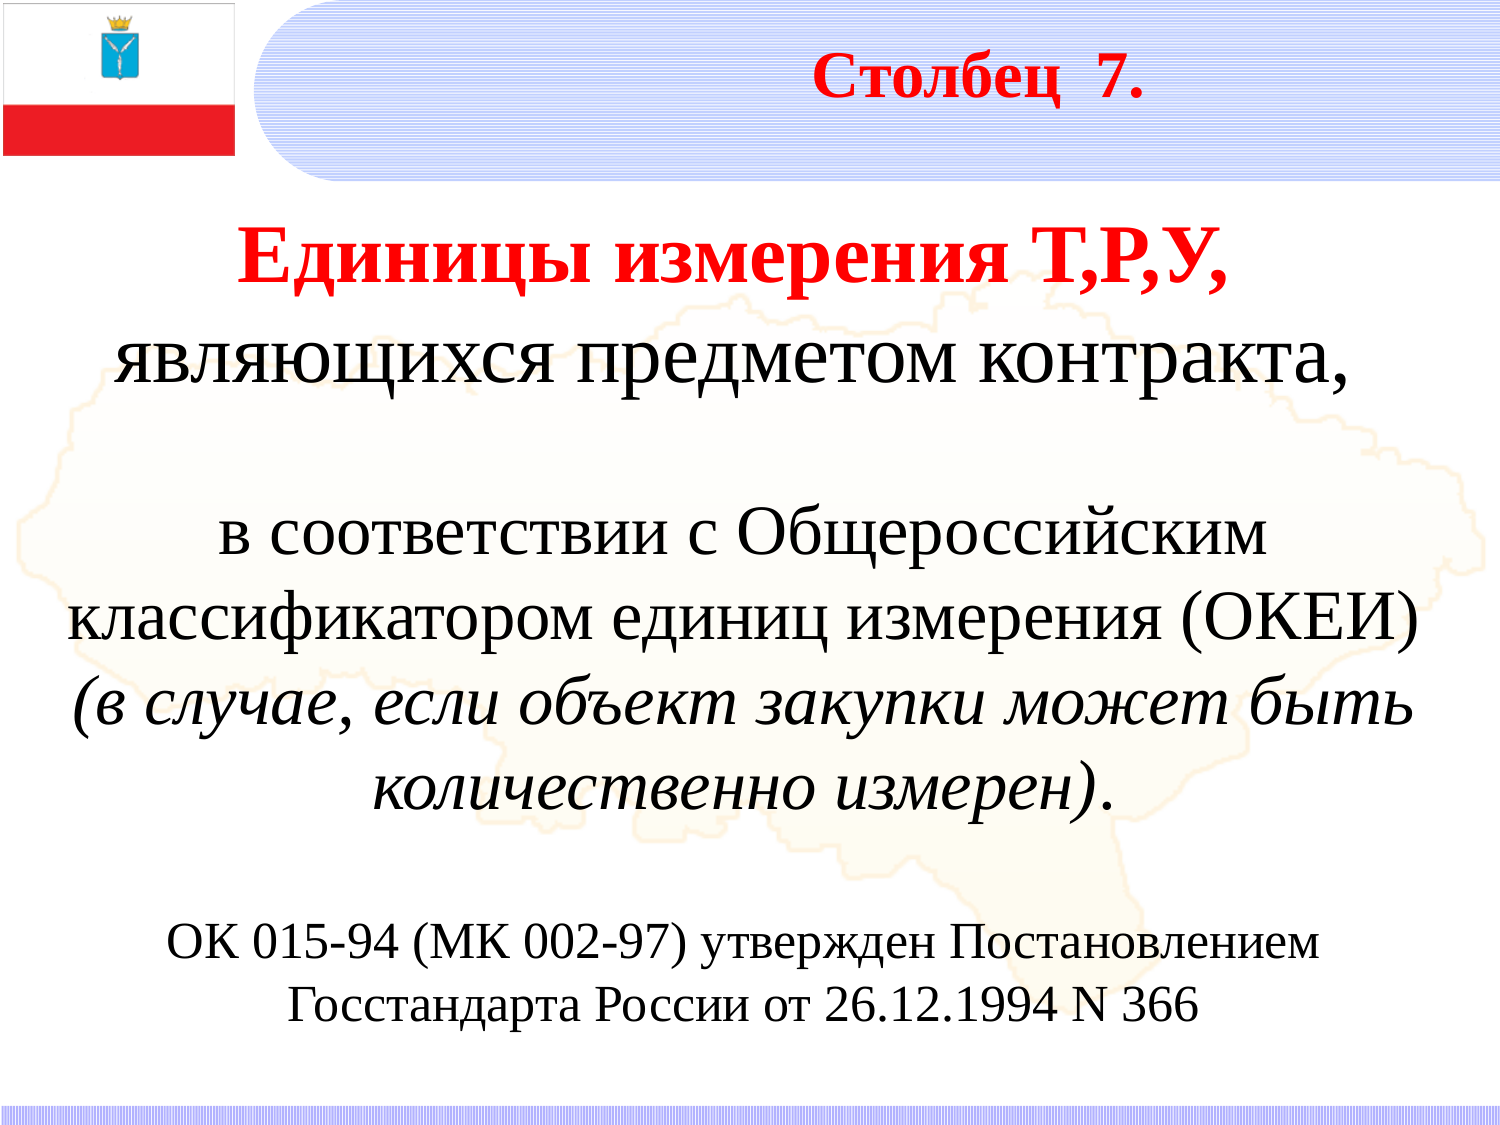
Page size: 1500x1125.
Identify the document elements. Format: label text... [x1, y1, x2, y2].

text_box Столбец 7. [486, 23, 1471, 126]
list Единицы измерения Т,Р,У, являющихся предметом контракта, в соответствии с Общероссийским классификатором единиц измерения (ОКЕИ) (в случае, если объект закупки может быть количественно измерен). ОК 015-94 (МК 002-97) утвержден Постановлением Госстандарта России от 26.12.1994 N 366 [41, 191, 1448, 1036]
picture [3, 3, 235, 156]
